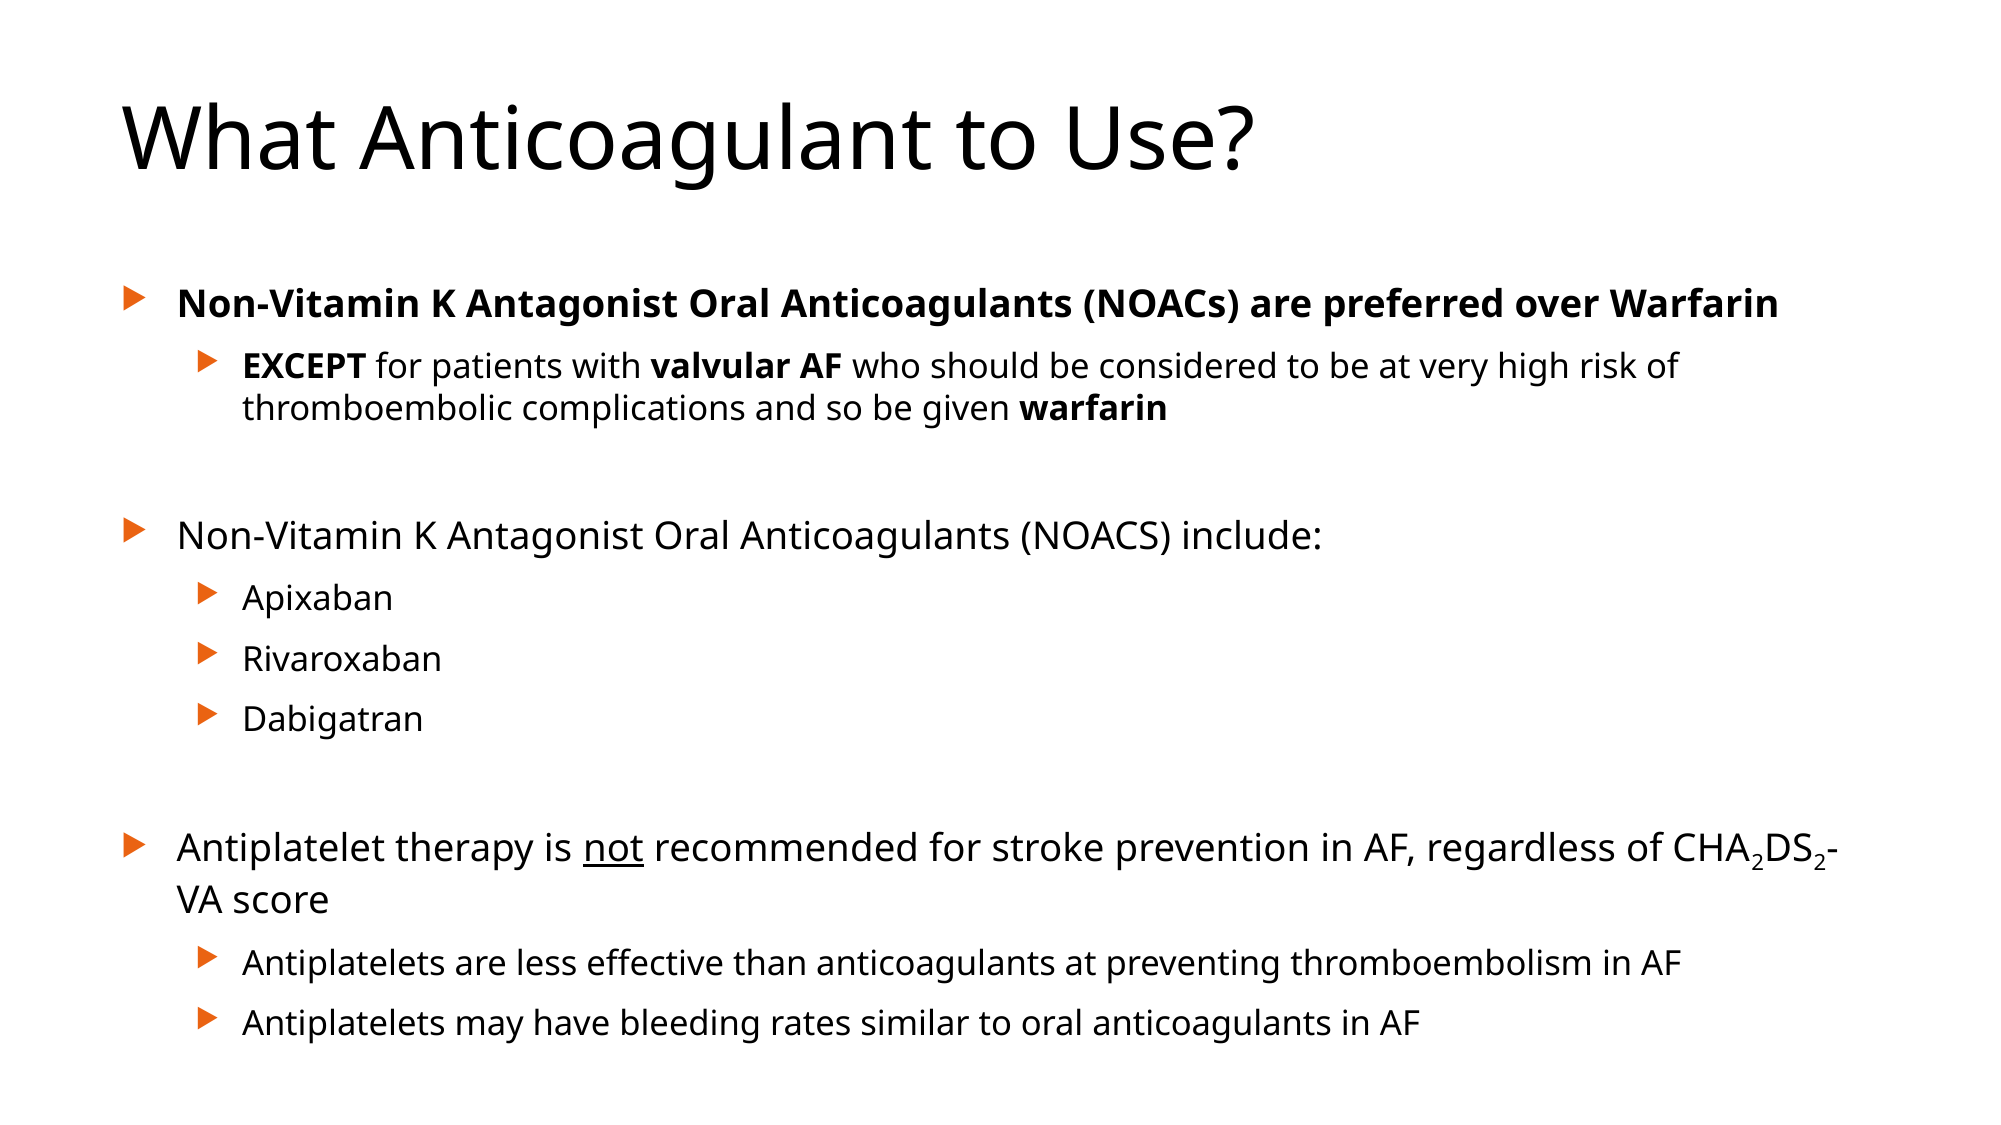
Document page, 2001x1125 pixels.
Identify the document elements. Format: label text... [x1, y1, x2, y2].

list Non-Vitamin K Antagonist Oral Anticoagulants (NOACs) are preferred over Warfarin EXCEPT for patients with valvular AF who should be considered to be at very high risk of thromboembolic complications and so be given warfarin Non-Vitamin K Antagonist Oral Anticoagulants (NOACS) include: Apixaban Rivaroxaban Dabigatran Antiplatelet therapy is not recommended for stroke prevention in AF, regardless of CHA2DS2-VA score Antiplatelets are less effective than anticoagulants at preventing thromboembolism in AF Antiplatelets may have bleeding rates similar to oral anticoagulants in AF [105, 271, 1894, 1051]
title What Anticoagulant to Use? [106, 74, 1649, 271]
